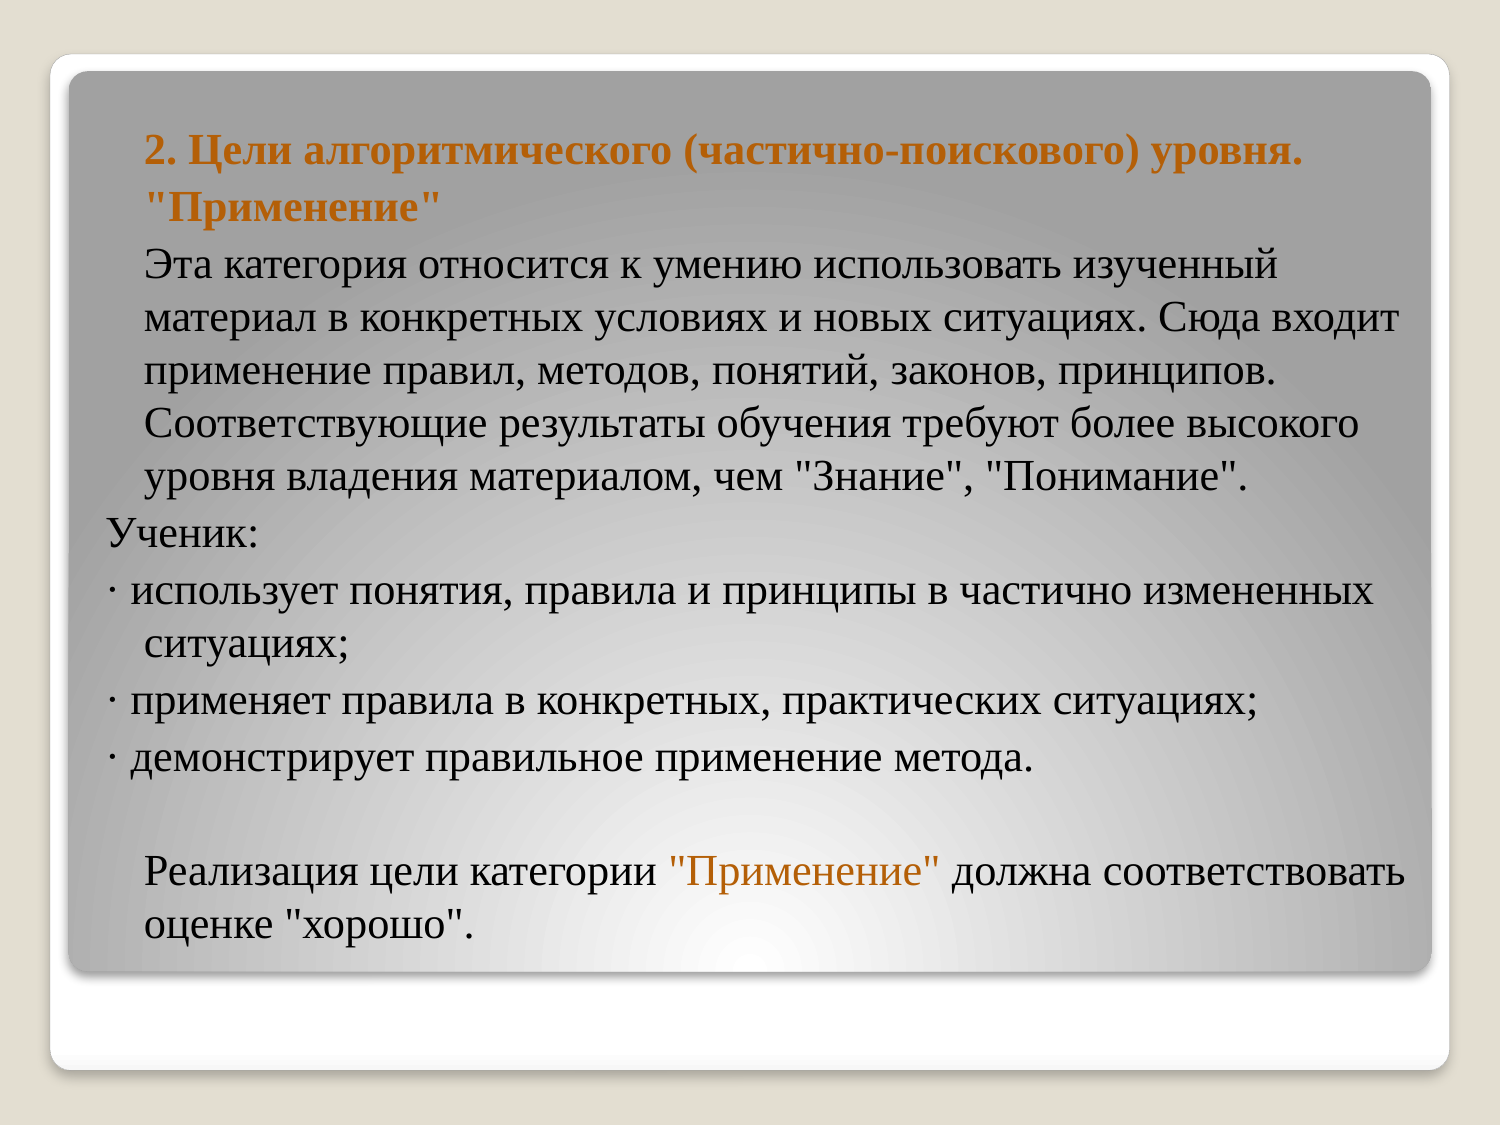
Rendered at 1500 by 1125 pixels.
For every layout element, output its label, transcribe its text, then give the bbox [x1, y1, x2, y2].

list 2. Цели алгоритмического (частично-поискового) уровня. "Применение" Эта категория относится к умению использовать изученный материал в конкретных условиях и новых ситуациях. Сюда входит применение правил, методов, понятий, законов, принципов. Соответствующие результаты обучения требуют более высокого уровня владения материалом, чем "Знание", "Понимание". Ученик: · использует понятия, правила и принципы в частично измененных ситуациях; · применяет правила в конкретных, практических ситуациях; · демонстрирует правильное применение метода. Реализация цели категории "Применение" должна соответствовать оценке "хорошо". [75, 105, 1425, 1005]
